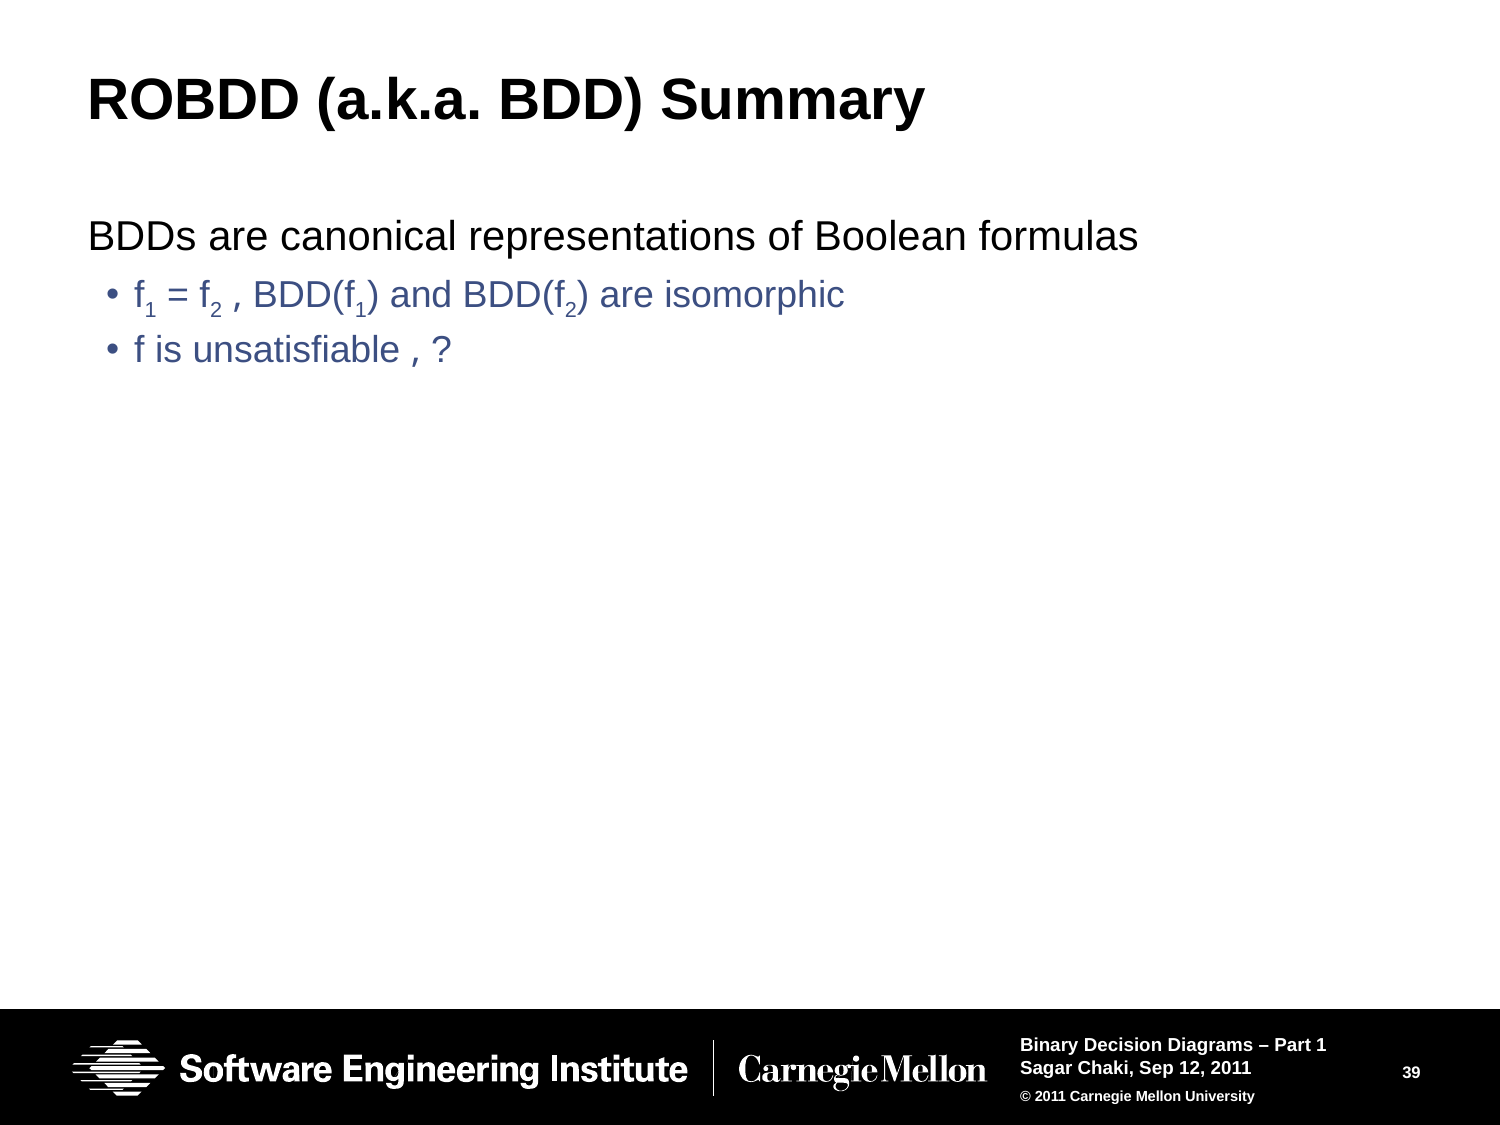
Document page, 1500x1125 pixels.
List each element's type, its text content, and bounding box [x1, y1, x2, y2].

title ROBDD (a.k.a. BDD) Summary [87, 69, 1426, 133]
list BDDs are canonical representations of Boolean formulas f1 = f2 , BDD(f1) and BDD(f2) are isomorphic f is unsatisfiable , ? [87, 212, 1426, 1001]
